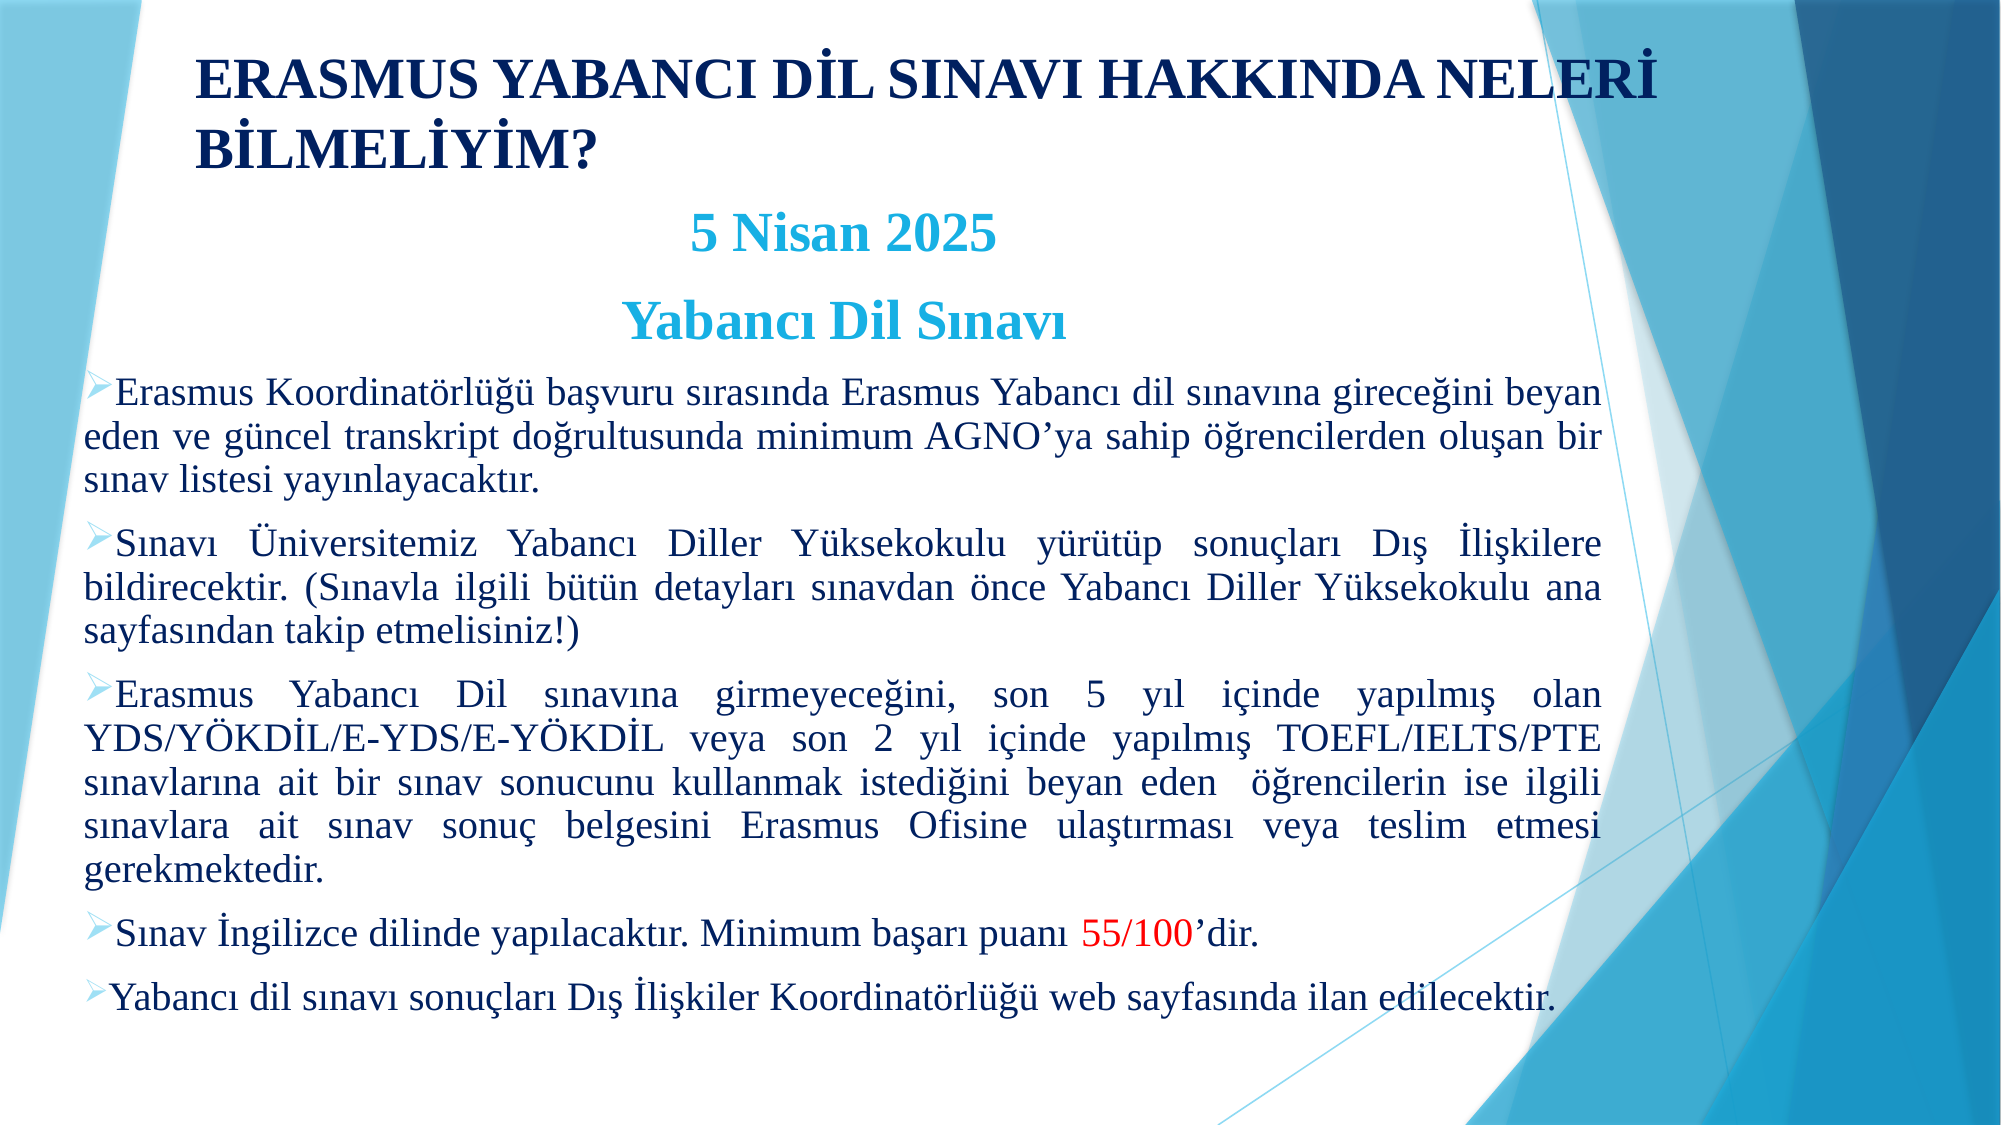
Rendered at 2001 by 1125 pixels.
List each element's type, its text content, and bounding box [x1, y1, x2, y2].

title ERASMUS YABANCI DİL SINAVI HAKKINDA NELERİ BİLMELİYİM? [180, 82, 1698, 188]
text_box 5 Nisan 2025 Yabancı Dil Sınavı Erasmus Koordinatörlüğü başvuru sırasında Erasmus Yabancı dil sınavına gireceğini beyan eden ve güncel transkript doğrultusunda minimum AGNO’ya sahip öğrencilerden oluşan bir sınav listesi yayınlayacaktır. Sınavı Üniversitemiz Yabancı Diller Yüksekokulu yürütüp sonuçları Dış İlişkilere bildirecektir. (Sınavla ilgili bütün detayları sınavdan önce Yabancı Diller Yüksekokulu ana sayfasından takip etmelisiniz!) Erasmus Yabancı Dil sınavına girmeyeceğini, son 5 yıl içinde yapılmış olan YDS/YÖKDİL/E-YDS/E-YÖKDİL veya son 2 yıl içinde yapılmış TOEFL/IELTS/PTE sınavlarına ait bir sınav sonucunu kullanmak istediğini beyan eden öğrencilerin ise ilgili sınavlara ait sınav sonuç belgesini Erasmus Ofisine ulaştırması veya teslim etmesi gerekmektedir. Sınav İngilizce dilinde yapılacaktır. Minimum başarı puanı 55/100’dir. Yabancı dil sınavı sonuçları Dış İlişkiler Koordinatörlüğü web sayfasında ilan edilecektir. [68, 187, 1620, 1035]
